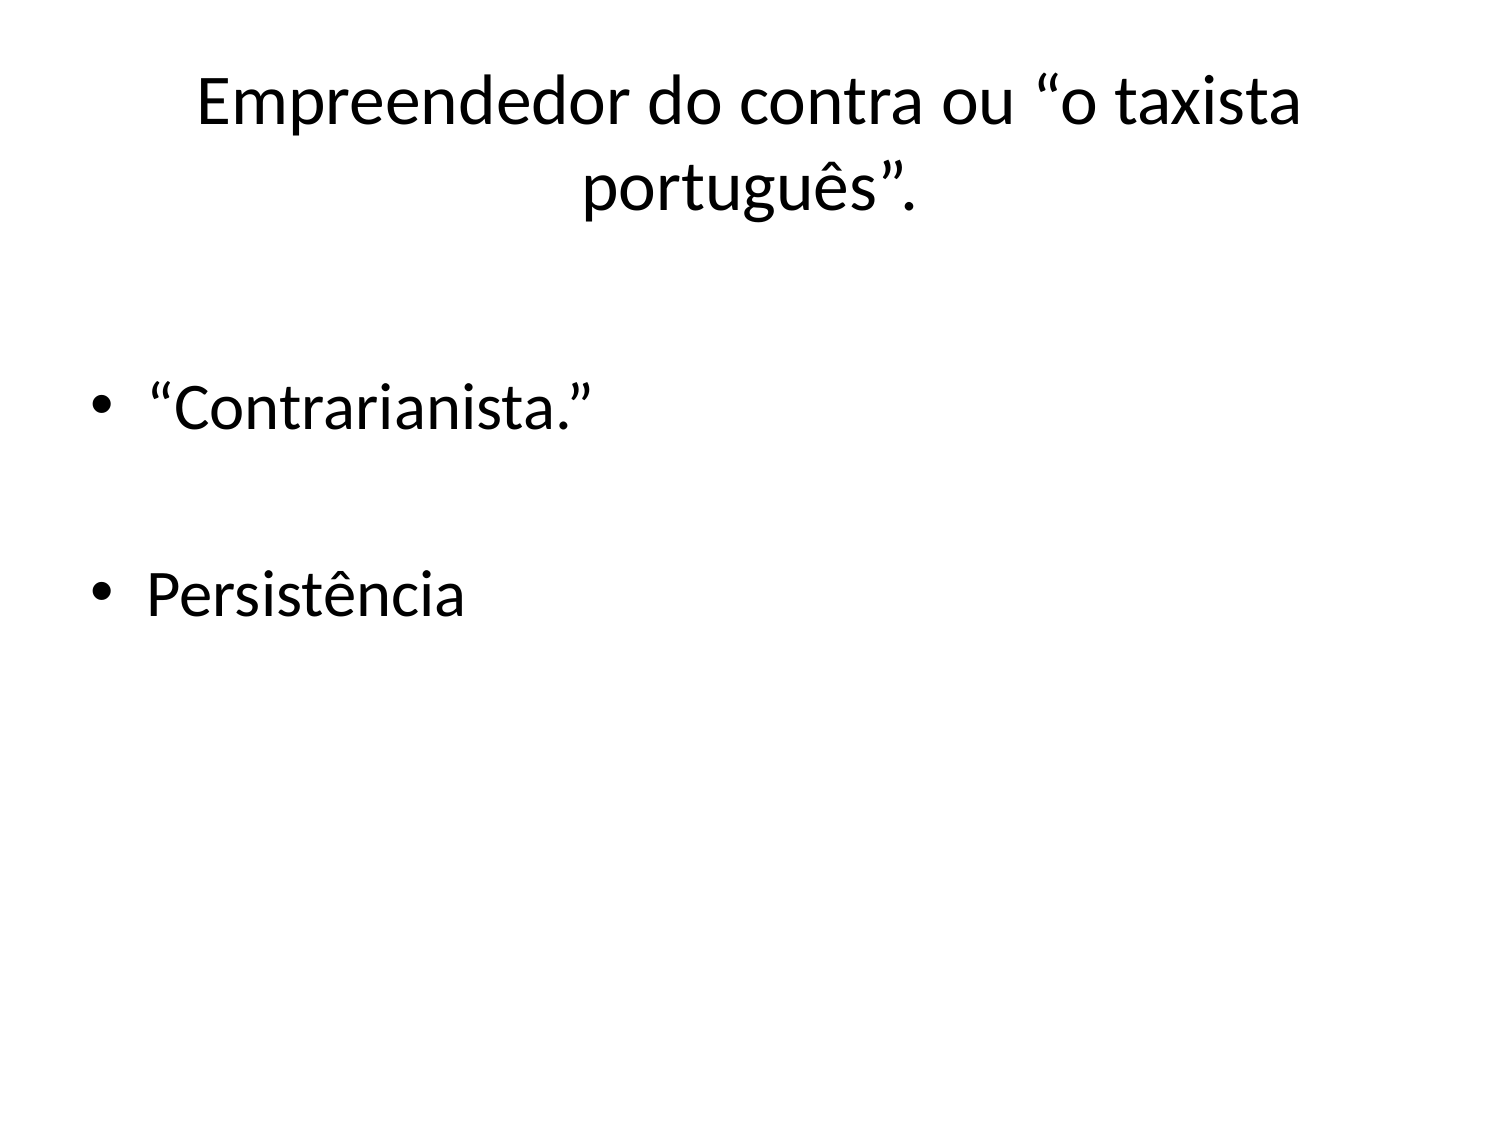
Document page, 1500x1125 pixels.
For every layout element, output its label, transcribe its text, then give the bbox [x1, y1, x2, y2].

list “Contrarianista.” Persistência [75, 262, 1425, 1005]
title Empreendedor do contra ou “o taxista português”. [75, 45, 1425, 233]
